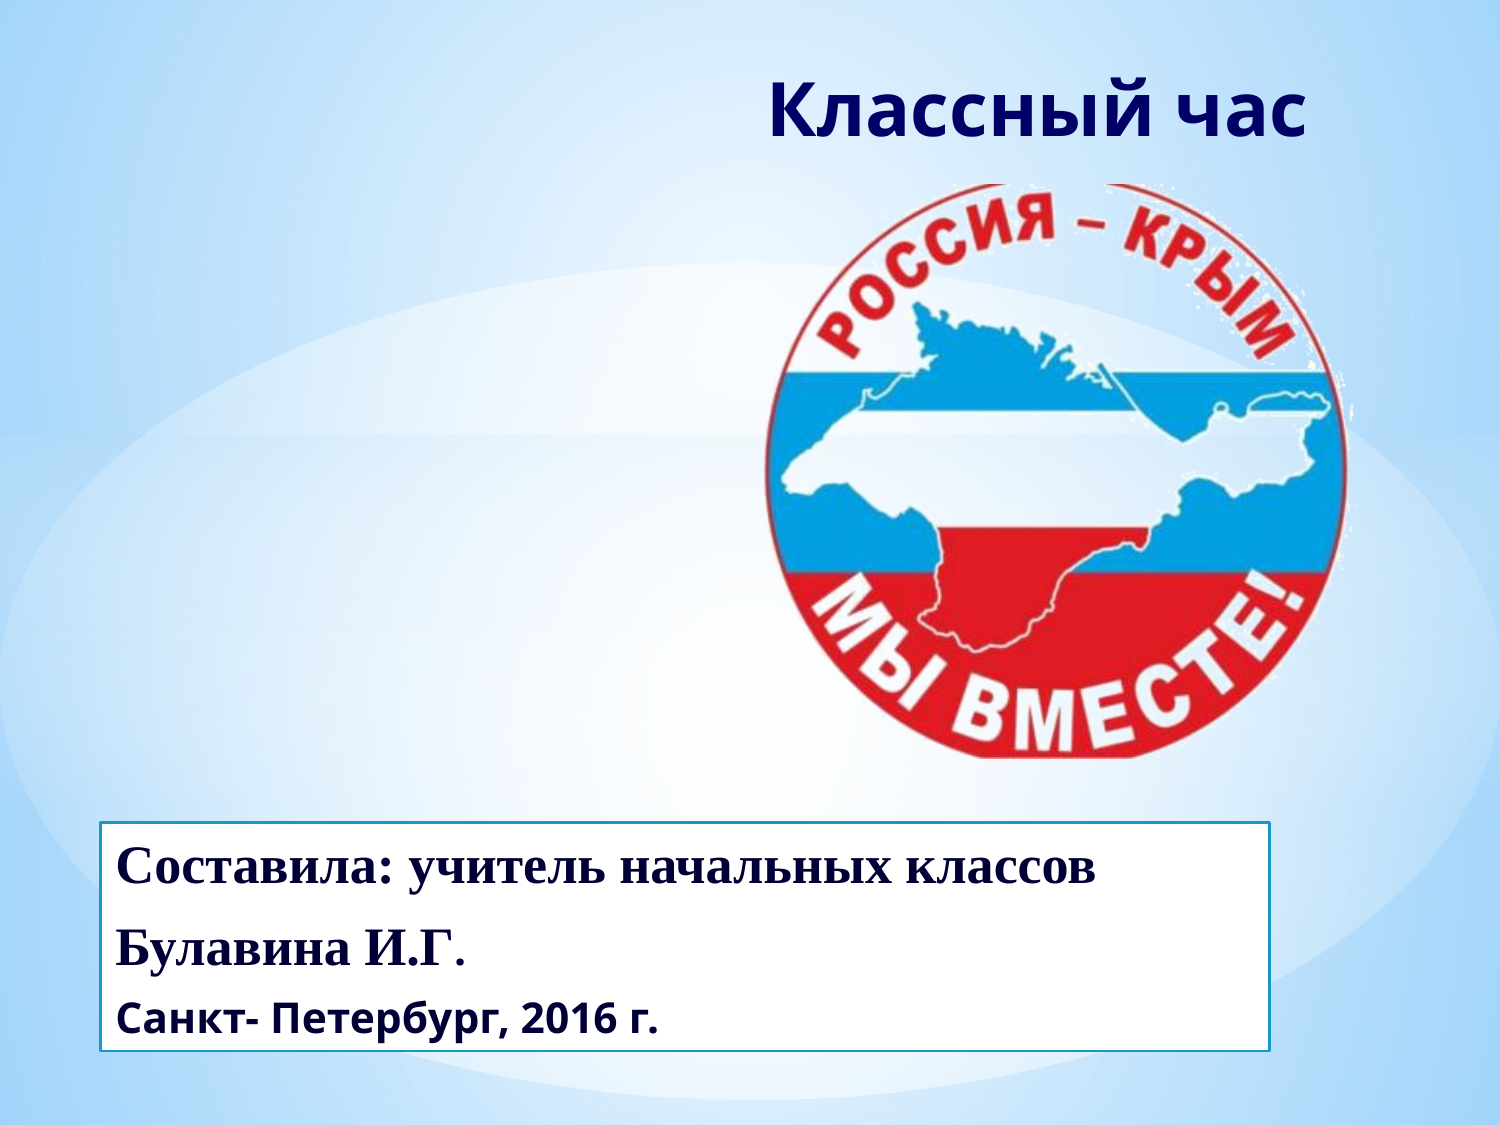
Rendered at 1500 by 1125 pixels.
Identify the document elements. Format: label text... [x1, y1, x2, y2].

picture [631, 184, 1455, 760]
subtitle Составила: учитель начальных классов Булавина И.Г. Санкт- Петербург, 2016 г. [99, 821, 1271, 1052]
text_box Классный час [752, 54, 1426, 160]
